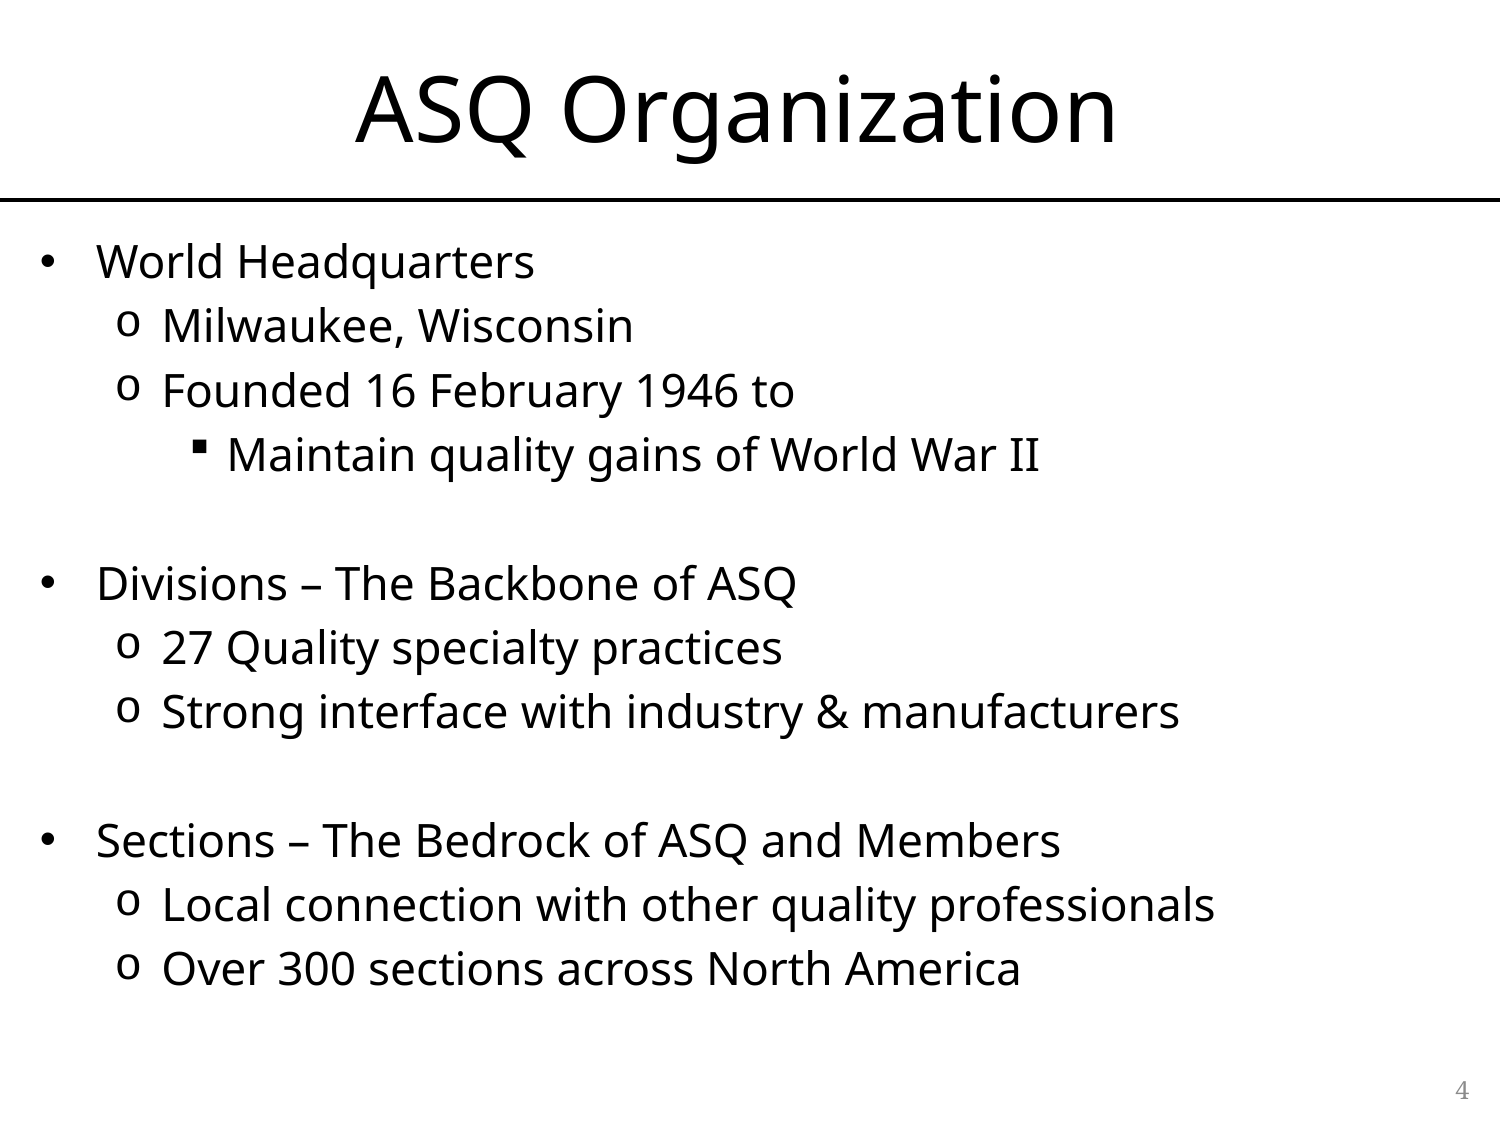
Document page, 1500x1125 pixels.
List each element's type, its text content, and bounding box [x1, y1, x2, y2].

slide_number 4 [1134, 1061, 1485, 1122]
list World Headquarters Milwaukee, Wisconsin Founded 16 February 1946 to Maintain quality gains of World War II Divisions – The Backbone of ASQ 27 Quality specialty practices Strong interface with industry & manufacturers Sections – The Bedrock of ASQ and Members Local connection with other quality professionals Over 300 sections across North America [24, 224, 1475, 1005]
title ASQ Organization [24, 12, 1475, 200]
